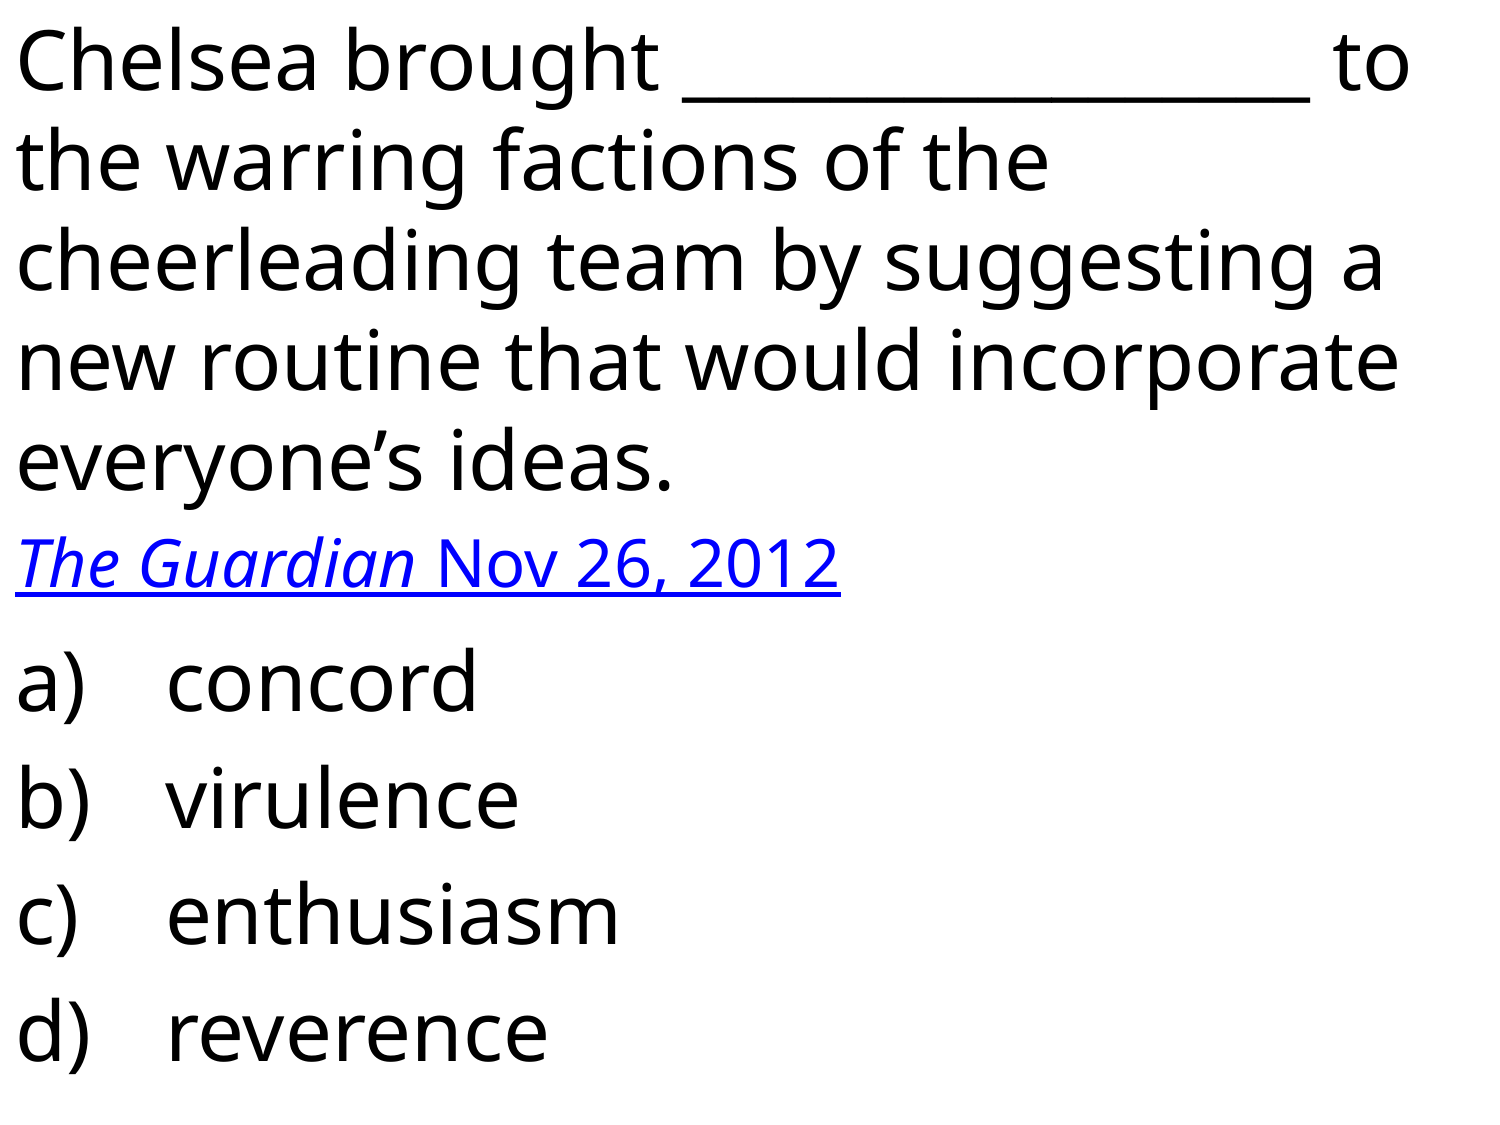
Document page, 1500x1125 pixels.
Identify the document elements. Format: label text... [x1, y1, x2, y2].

subtitle Chelsea brought _________________ to the warring factions of the cheerleading team by suggesting a new routine that would incorporate everyone’s ideas. The Guardian Nov 26, 2012 concord virulence enthusiasm reverence [0, 0, 1500, 963]
